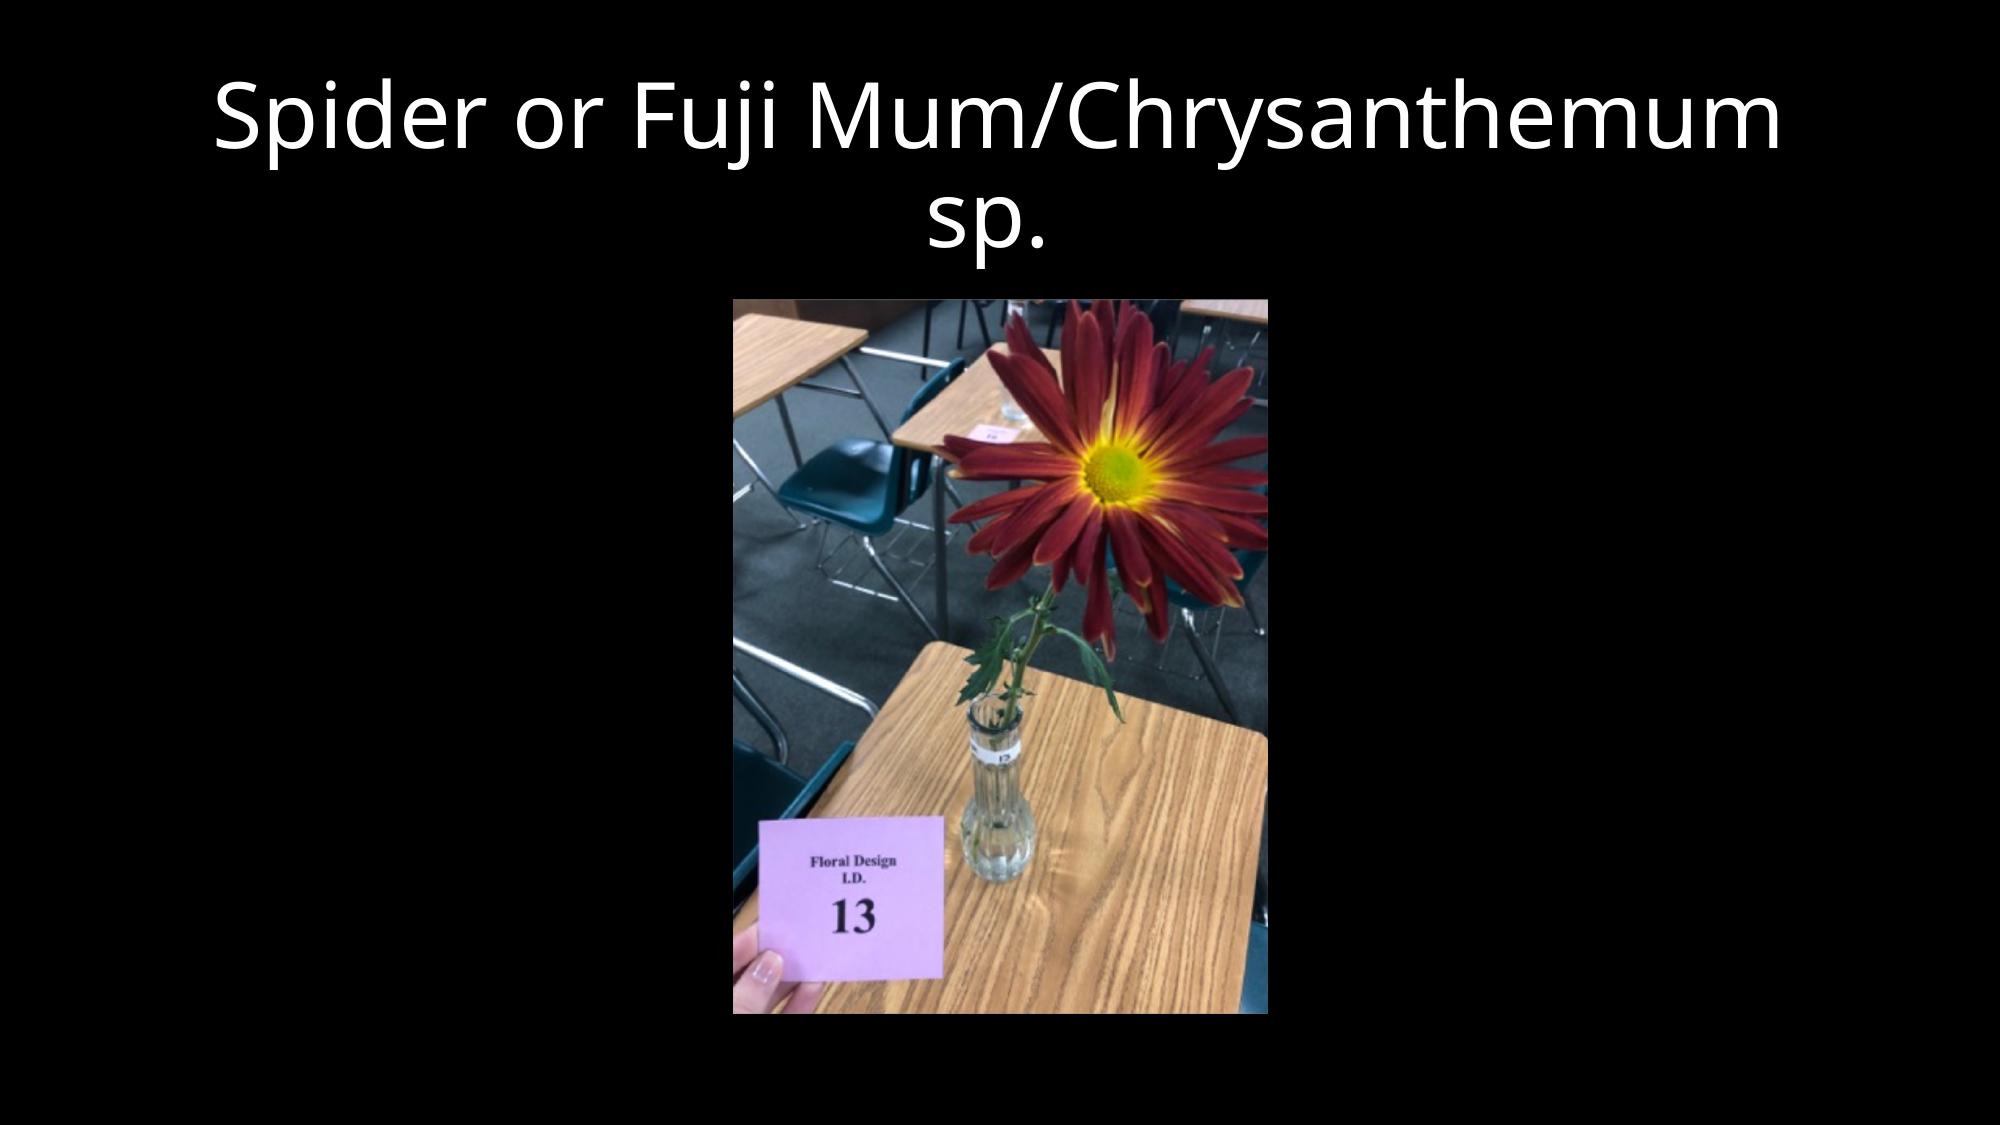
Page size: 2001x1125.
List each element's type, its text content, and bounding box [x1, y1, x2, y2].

title Spider or Fuji Mum/Chrysanthemum sp. [137, 59, 1863, 278]
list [642, 388, 1358, 925]
picture [733, 300, 1268, 388]
picture [733, 925, 1268, 1013]
